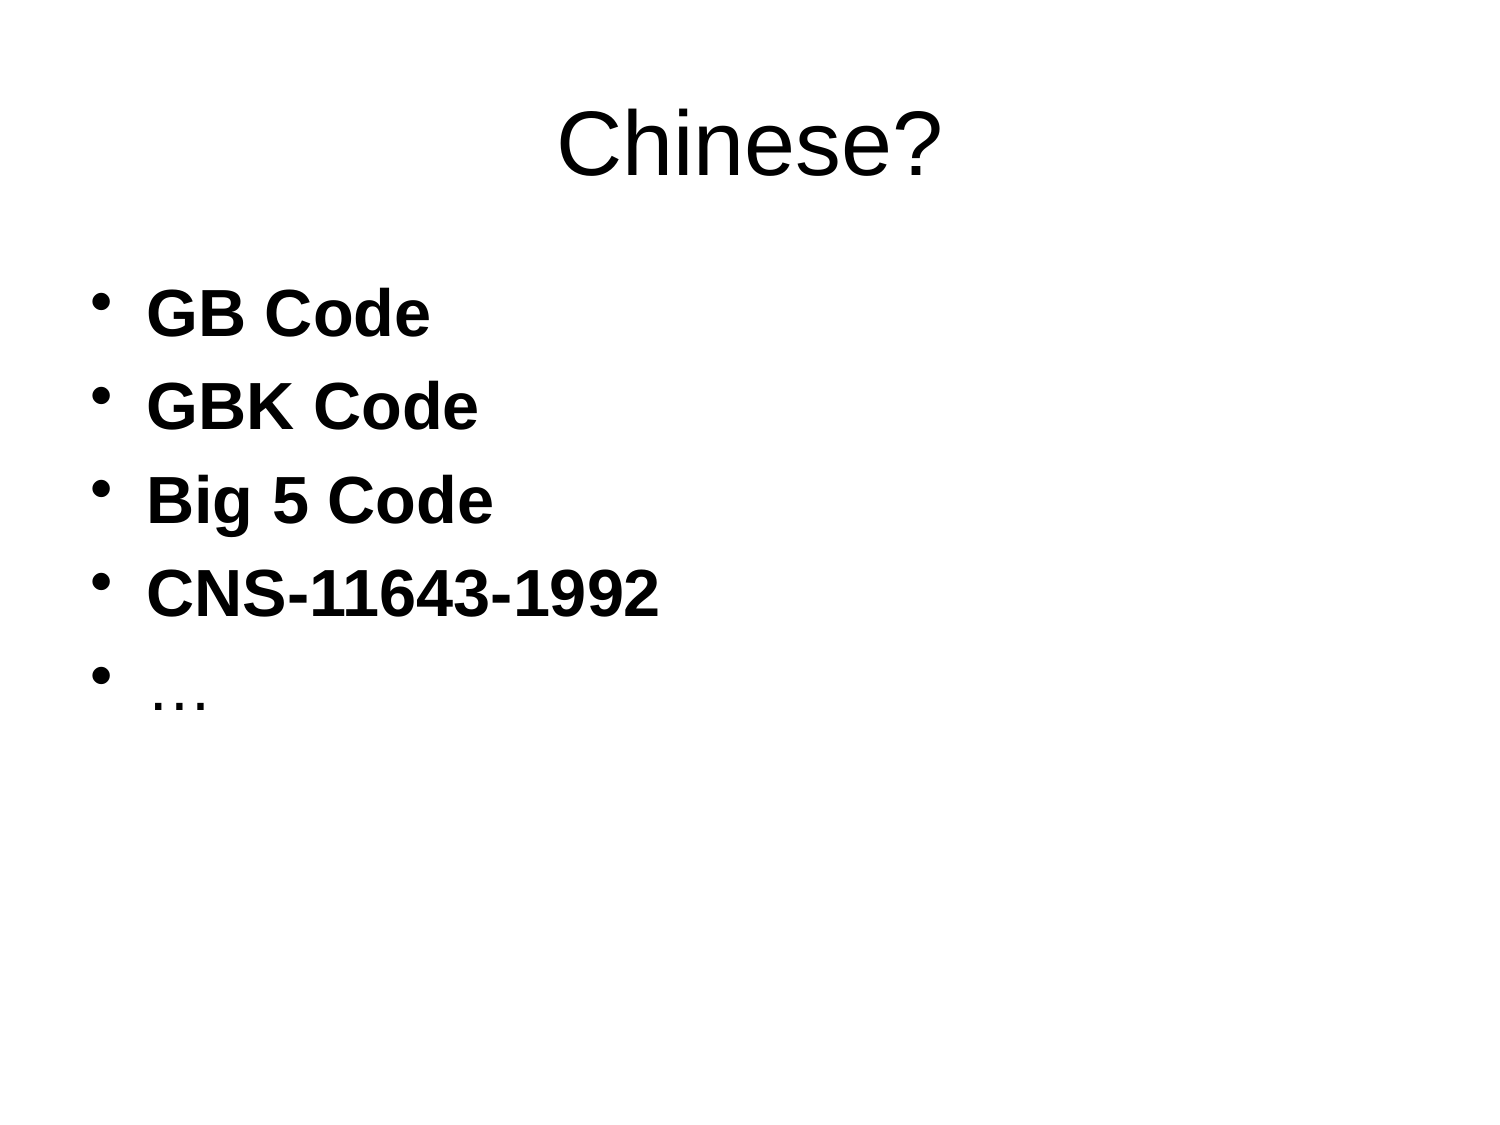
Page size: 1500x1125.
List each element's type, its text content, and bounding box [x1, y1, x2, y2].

list GB Code GBK Code Big 5 Code CNS-11643-1992 … [74, 262, 1426, 1006]
title Chinese? [74, 44, 1426, 233]
